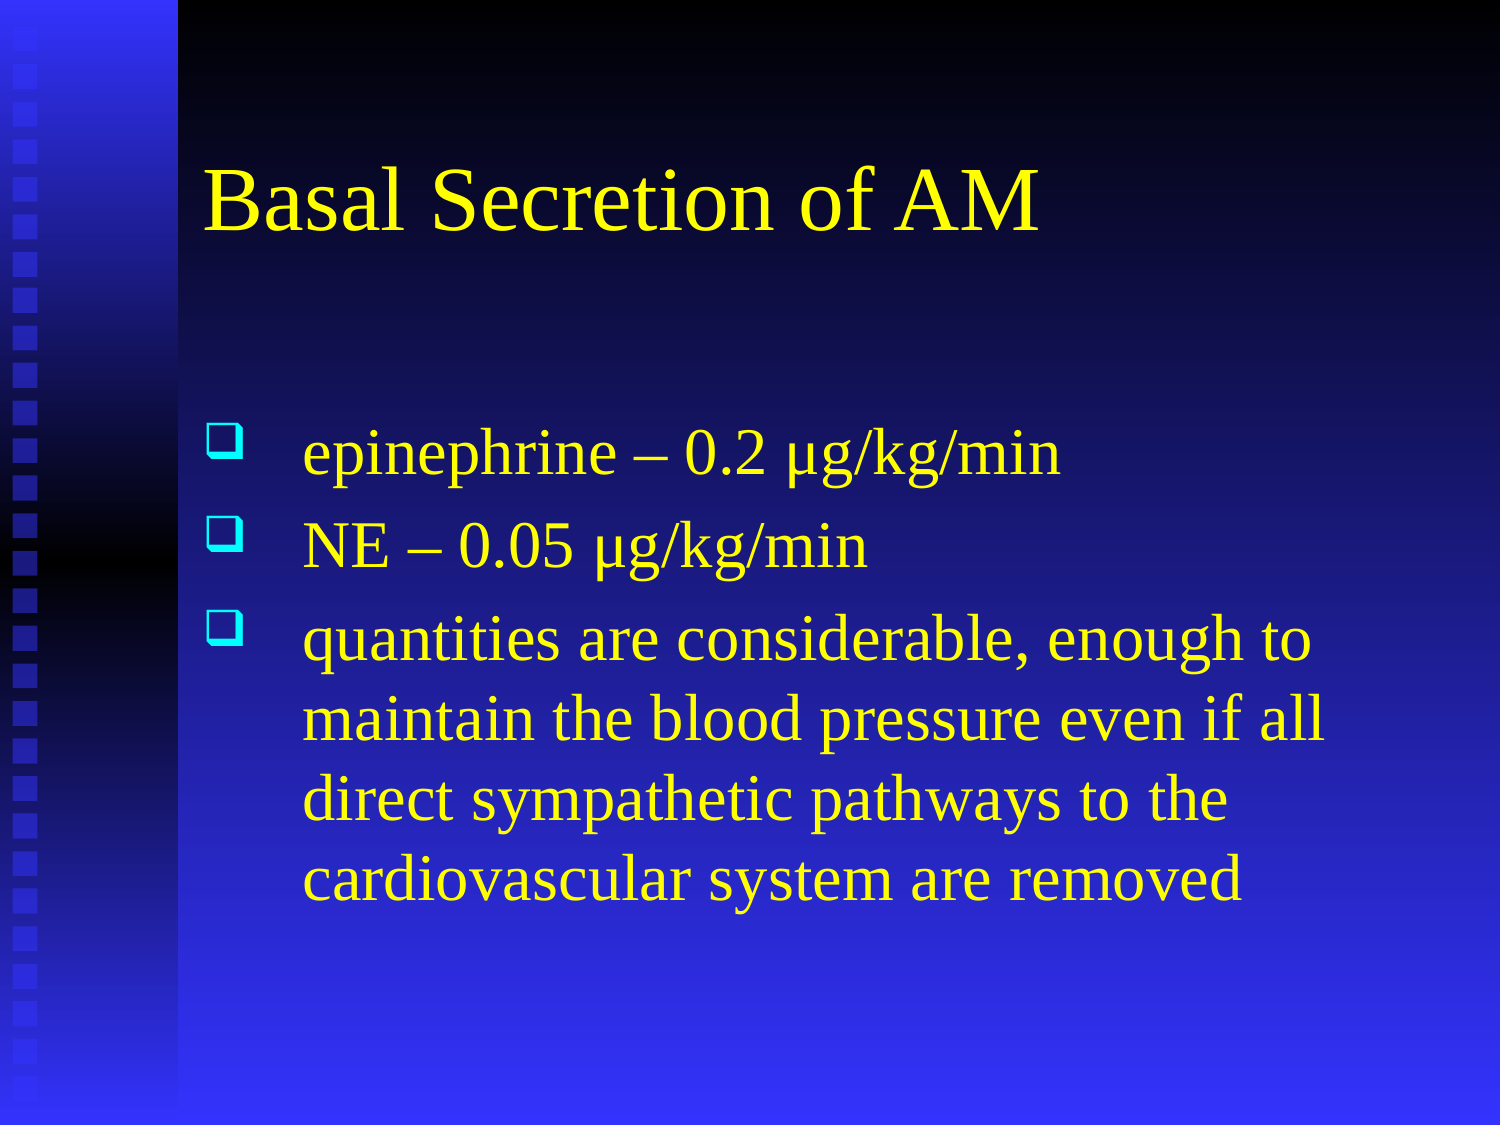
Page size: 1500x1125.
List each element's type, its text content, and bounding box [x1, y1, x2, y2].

title Basal Secretion of AM [187, 99, 1463, 288]
list epinephrine – 0.2 μg/kg/min NE – 0.05 μg/kg/min quantities are considerable, enough to maintain the blood pressure even if all direct sympathetic pathways to the cardiovascular system are removed [187, 399, 1476, 1125]
